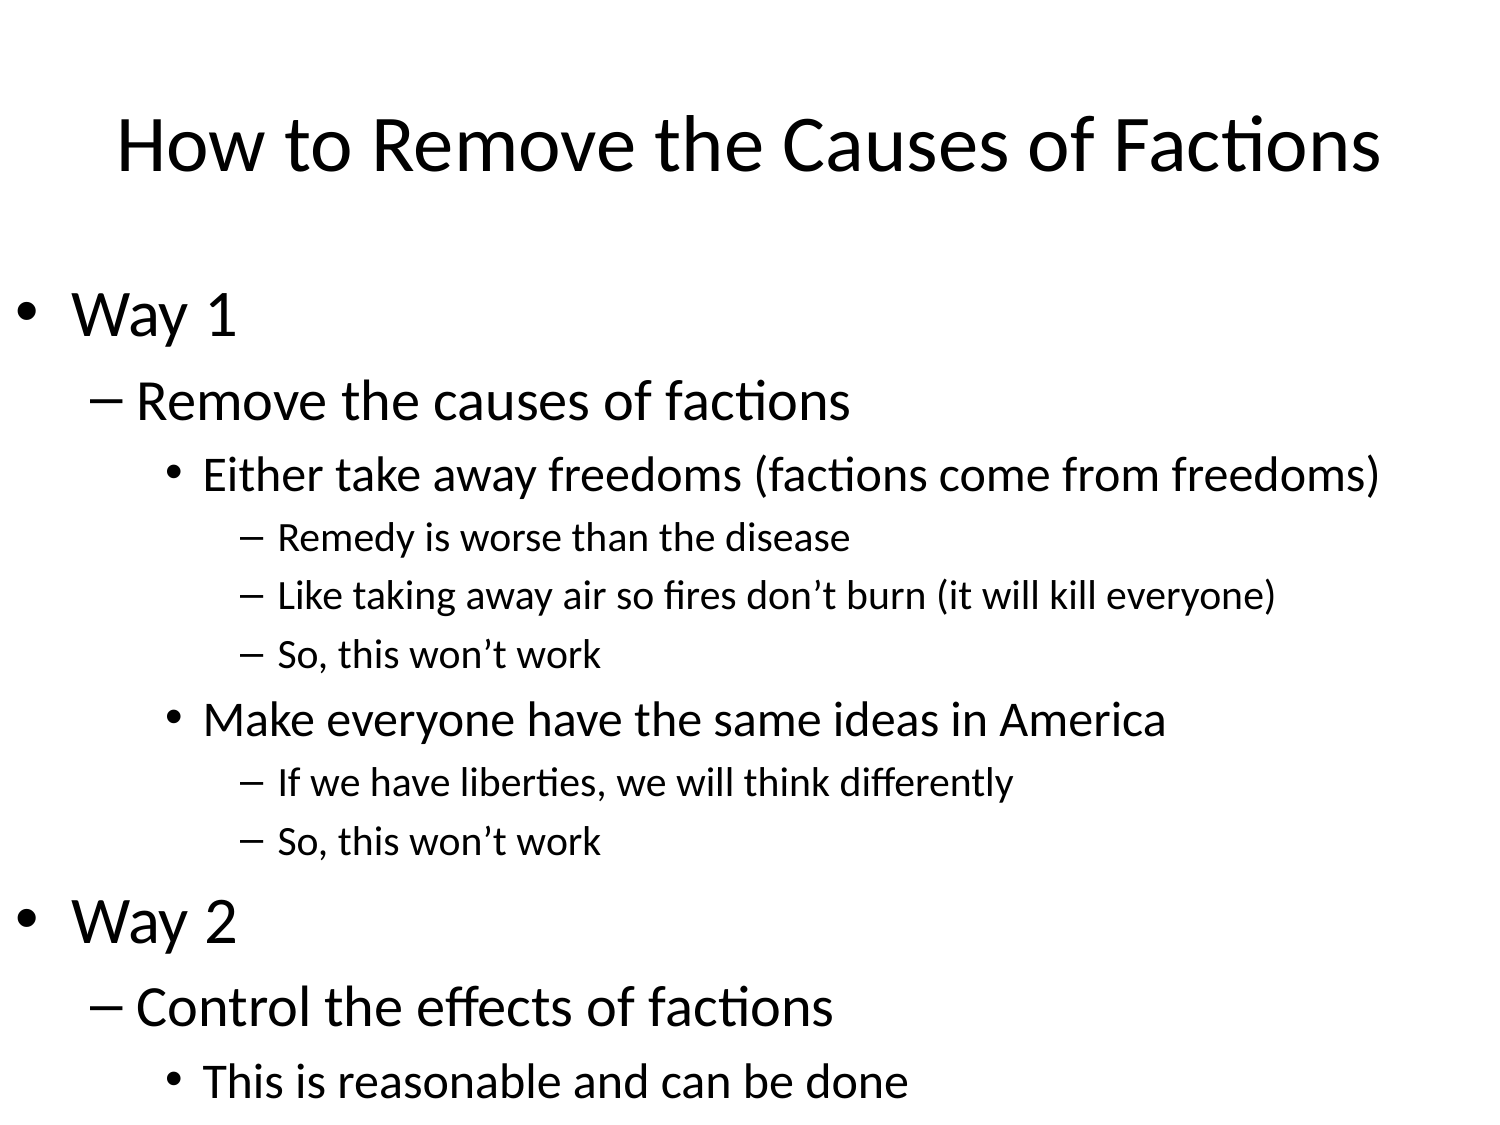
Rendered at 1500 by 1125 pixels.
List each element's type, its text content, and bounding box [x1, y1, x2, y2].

list Way 1 Remove the causes of factions Either take away freedoms (factions come from freedoms) Remedy is worse than the disease Like taking away air so fires don’t burn (it will kill everyone) So, this won’t work Make everyone have the same ideas in America If we have liberties, we will think differently So, this won’t work Way 2 Control the effects of factions This is reasonable and can be done [0, 262, 1500, 1125]
title How to Remove the Causes of Factions [75, 45, 1425, 233]
